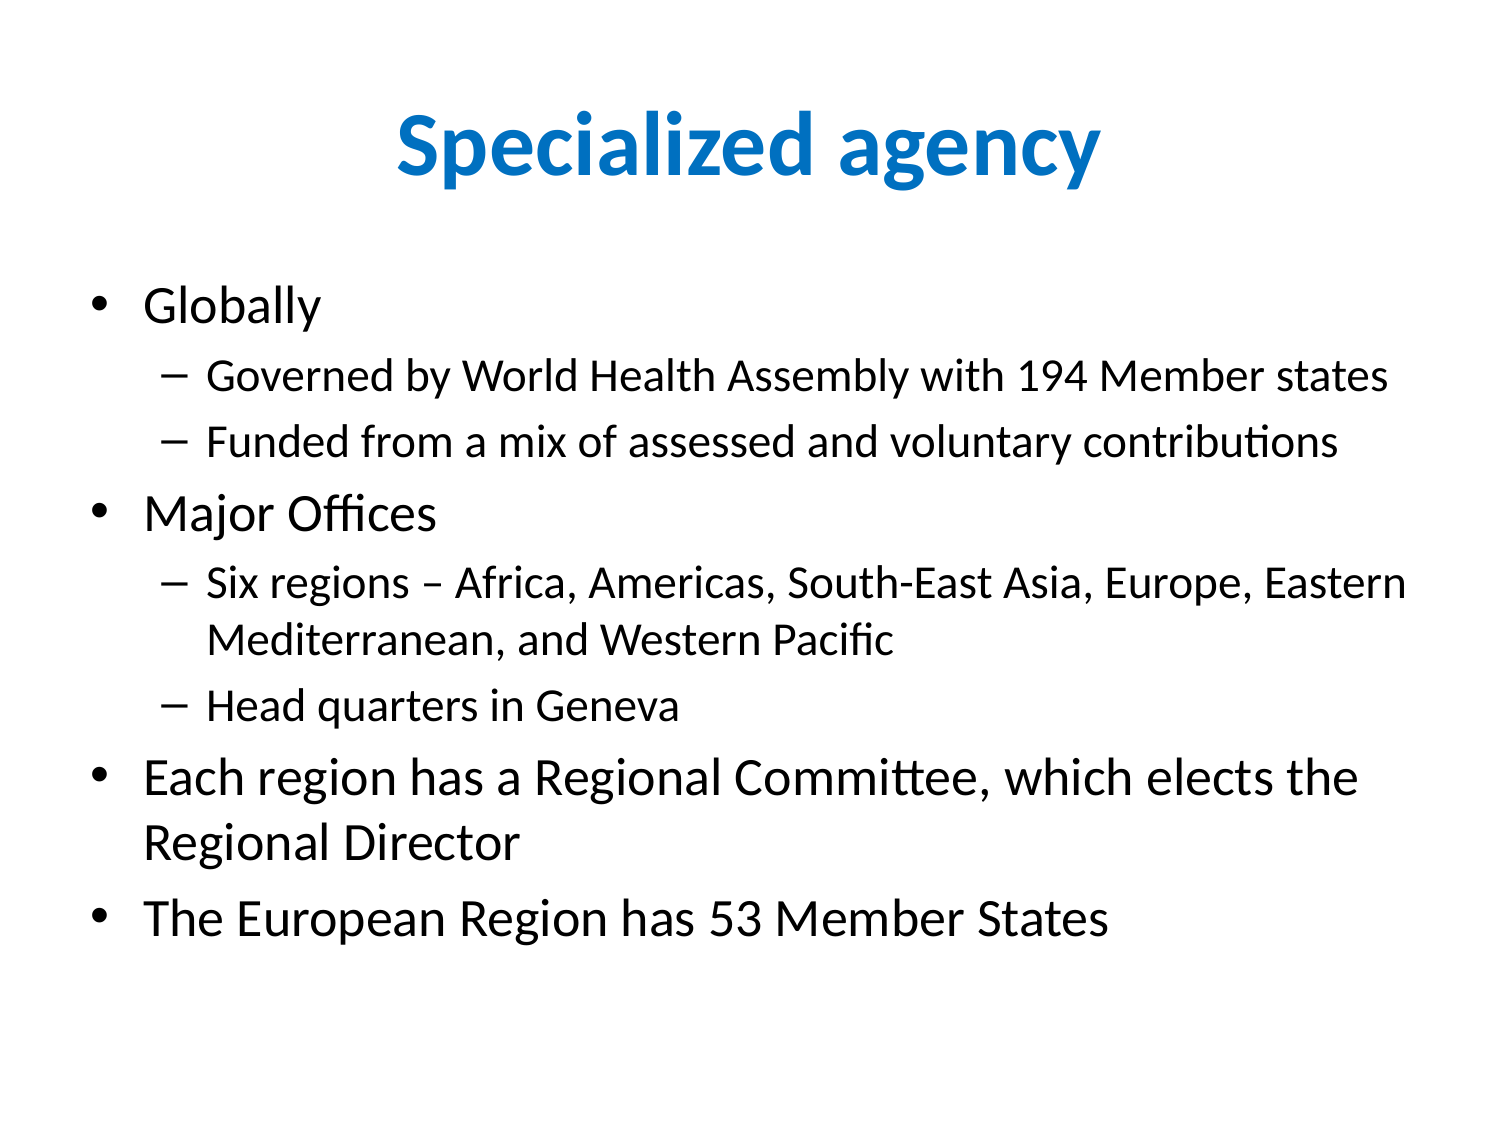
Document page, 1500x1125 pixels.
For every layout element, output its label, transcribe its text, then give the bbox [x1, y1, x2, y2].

list Globally Governed by World Health Assembly with 194 Member states Funded from a mix of assessed and voluntary contributions Major Offices Six regions – Africa, Americas, South-East Asia, Europe, Eastern Mediterranean, and Western Pacific Head quarters in Geneva Each region has a Regional Committee, which elects the Regional Director The European Region has 53 Member States [75, 262, 1425, 1005]
title Specialized agency [75, 45, 1425, 233]
